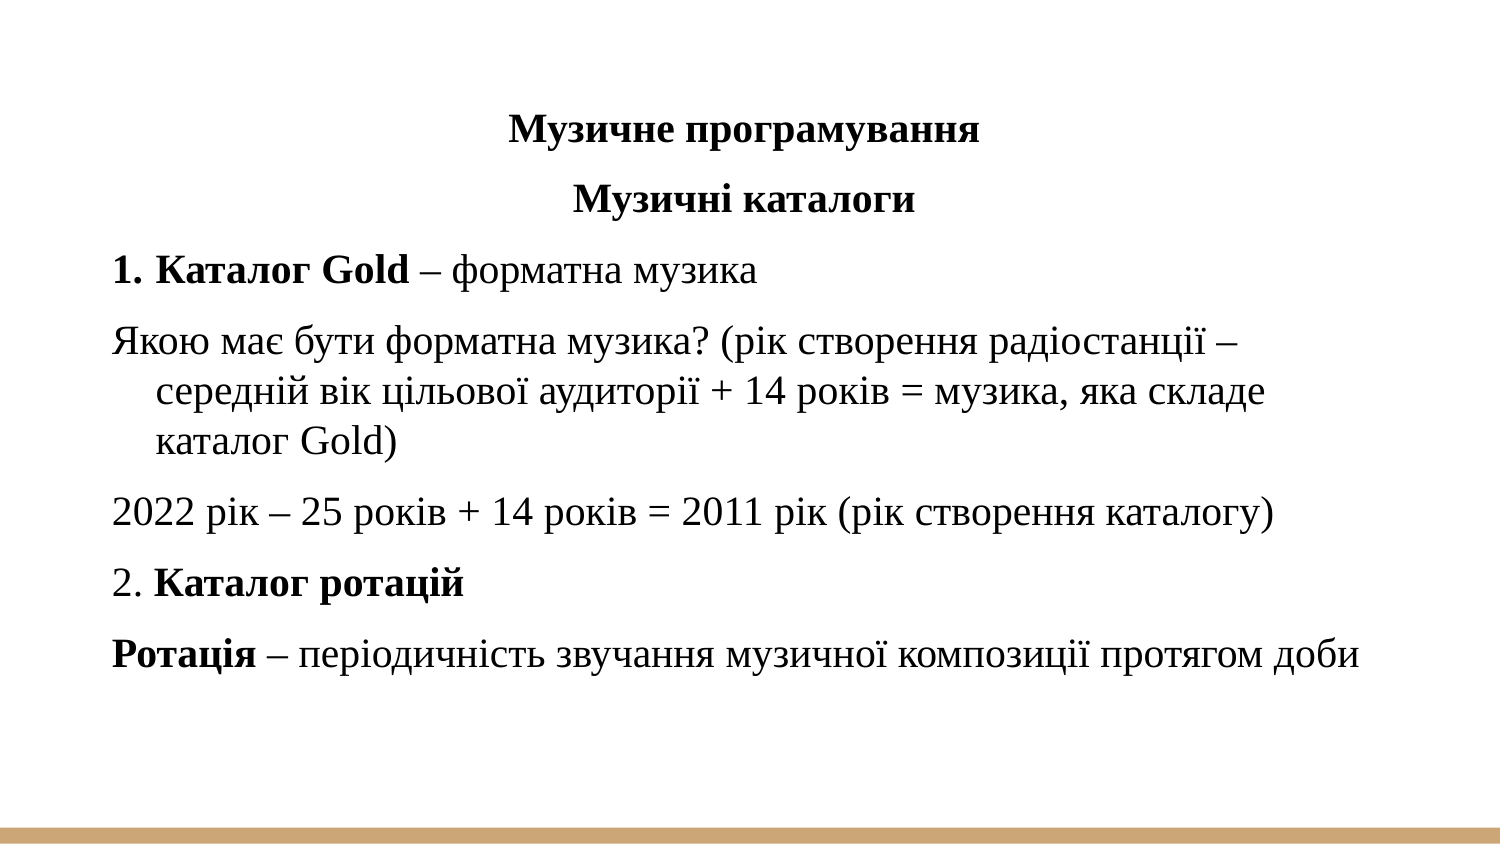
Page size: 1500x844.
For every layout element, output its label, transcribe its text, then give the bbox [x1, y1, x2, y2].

text_box Музичне програмування Музичні каталоги Каталог Gold – форматна музика Якою має бути форматна музика? (рік створення радіостанції – середній вік цільової аудиторії + 14 років = музика, яка складе каталог Gold) 2022 рік – 25 років + 14 років = 2011 рік (рік створення каталогу) 2. Каталог ротацій Ротація – періодичність звучання музичної композиції протягом доби [97, 92, 1392, 844]
